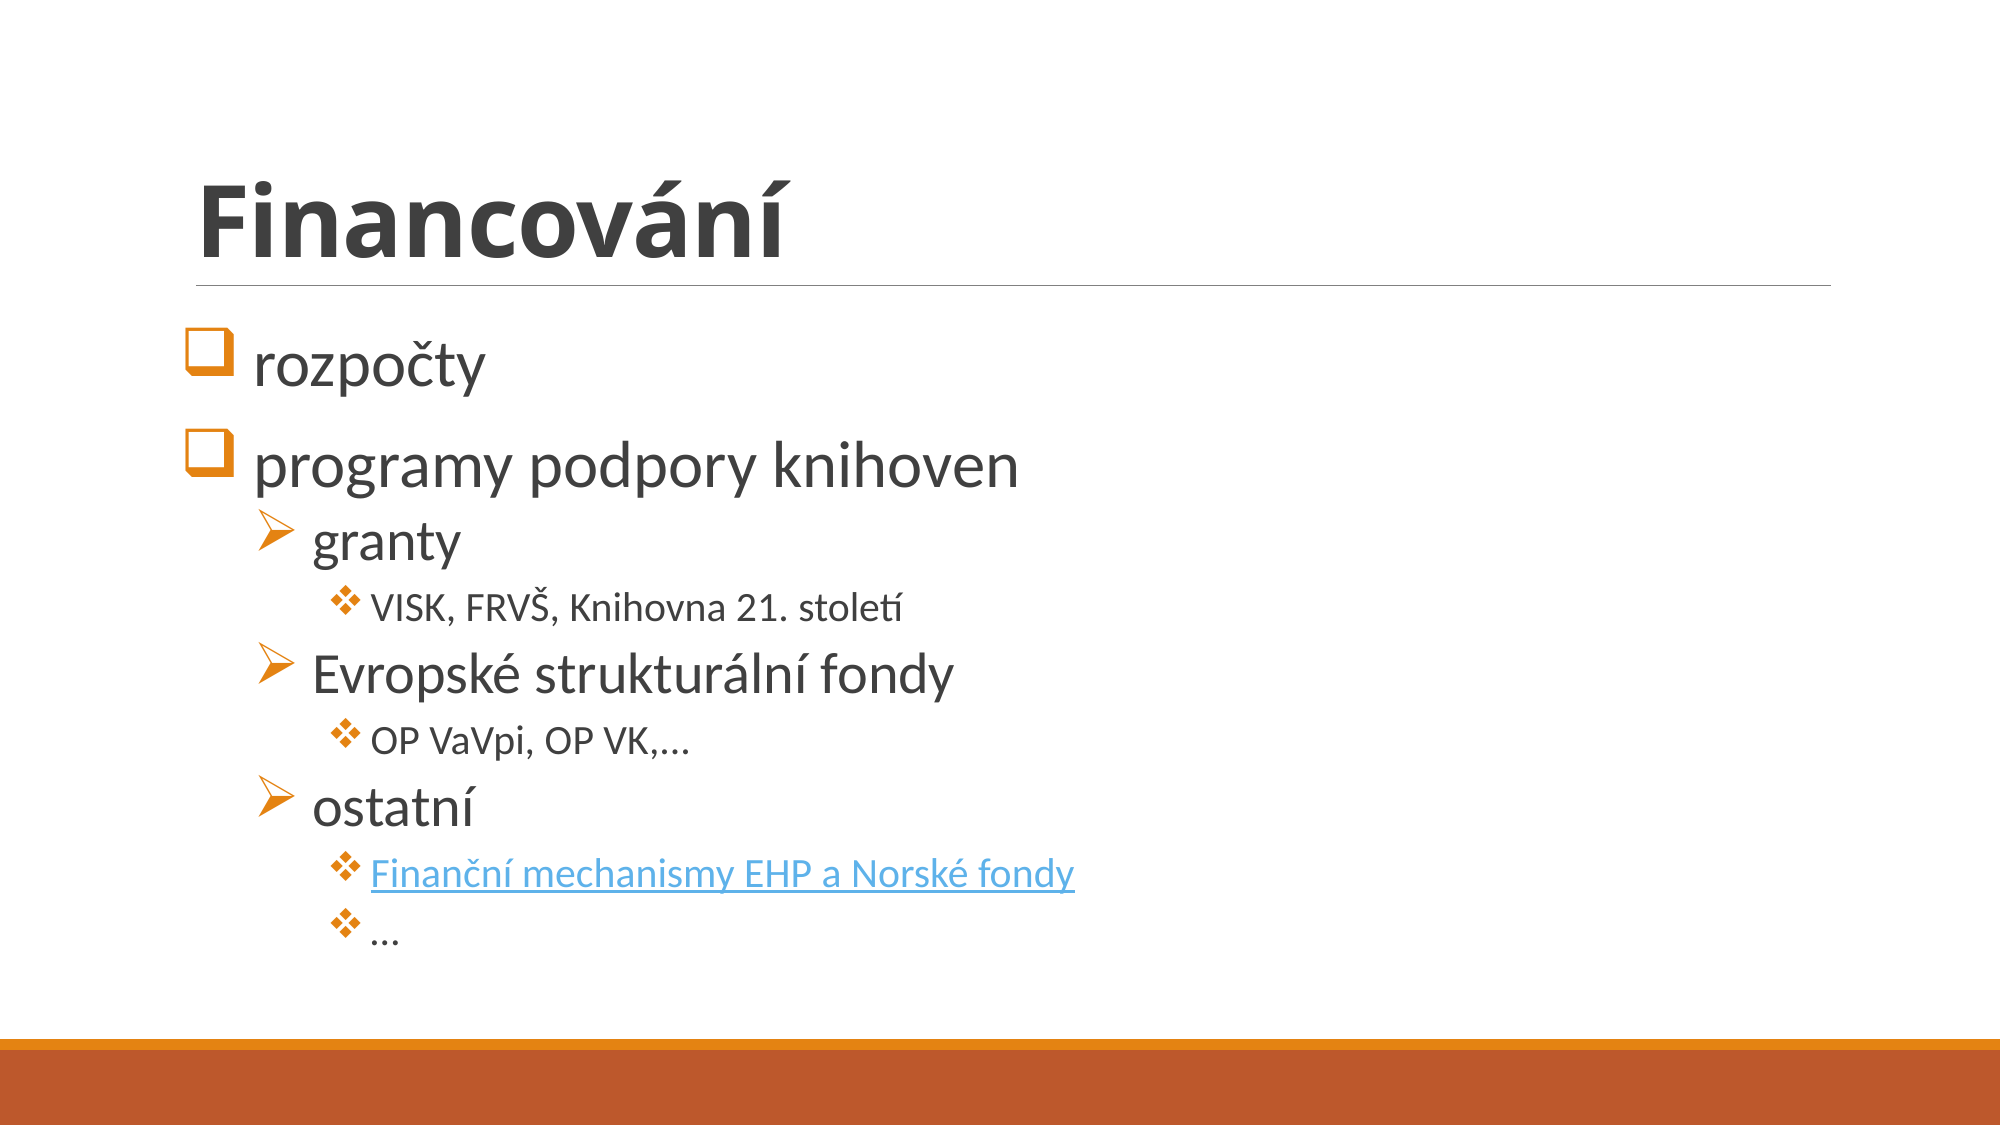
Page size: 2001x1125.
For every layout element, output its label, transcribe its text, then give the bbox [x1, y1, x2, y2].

list rozpočty programy podpory knihoven granty VISK, FRVŠ, Knihovna 21. století Evropské strukturální fondy OP VaVpi, OP VK,... ostatní Finanční mechanismy EHP a Norské fondy … [180, 321, 1830, 990]
title Financování [180, 47, 1830, 285]
